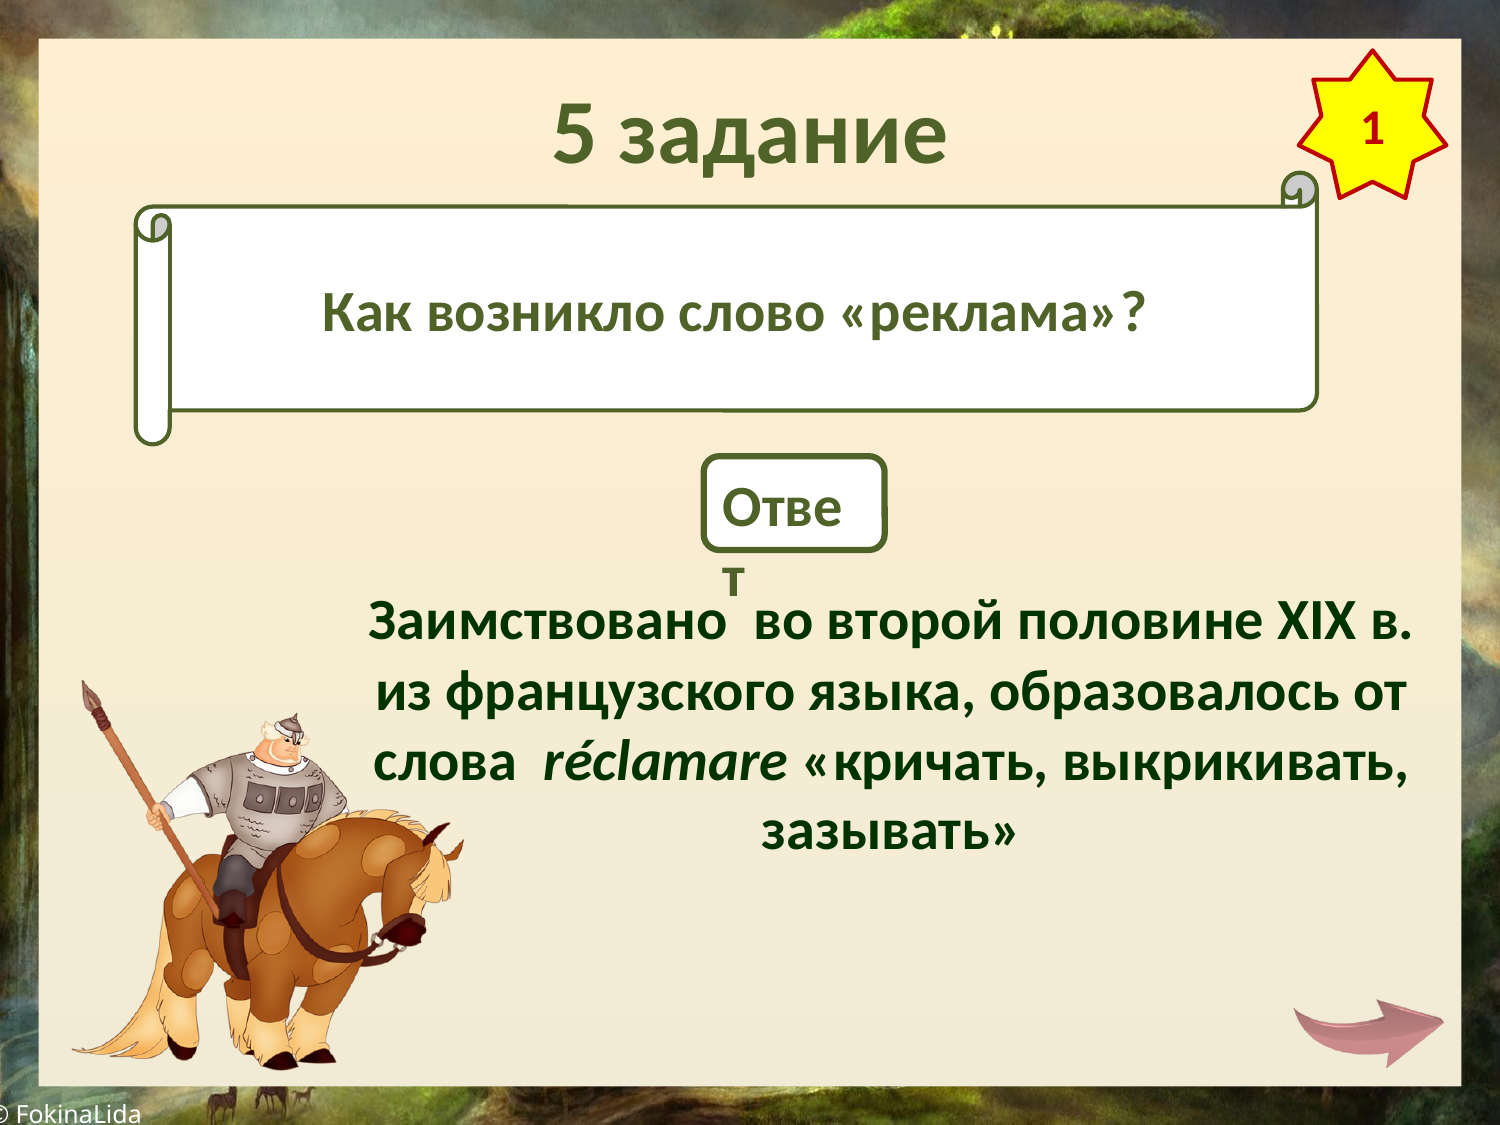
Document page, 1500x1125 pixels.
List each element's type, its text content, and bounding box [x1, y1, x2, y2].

text_box 1 [1296, 48, 1449, 200]
text_box Ответ [703, 456, 885, 551]
text_box Заимствовано во второй половине XIX в. из французского языка, образовалось от слова réclamare «кричать, выкрикивать, зазывать» [324, 574, 1459, 869]
title 5 задание [75, 45, 1425, 209]
text_box Как возникло слово «реклама»? [133, 170, 1320, 447]
picture [0, 0, 1500, 1125]
